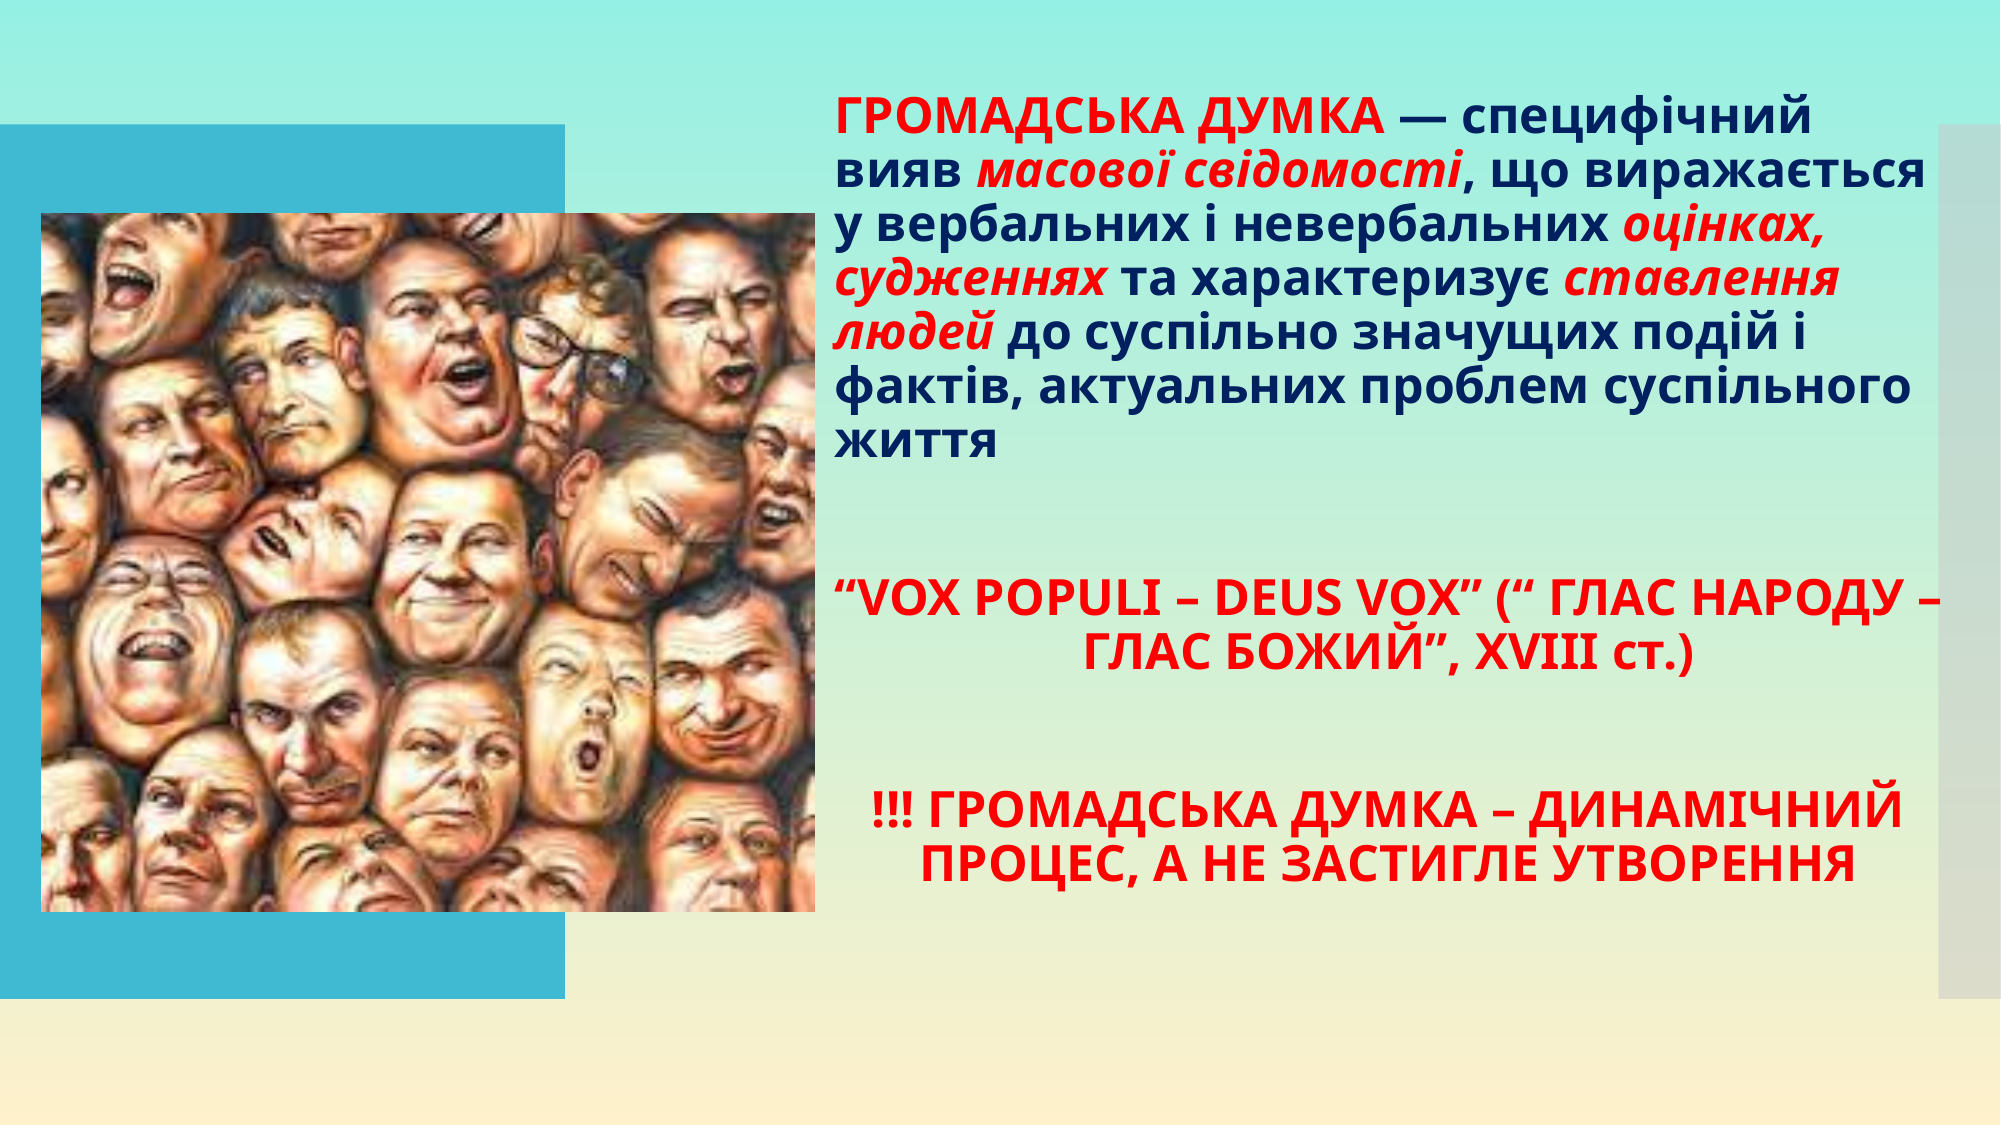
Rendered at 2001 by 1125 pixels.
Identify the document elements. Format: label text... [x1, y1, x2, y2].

picture [41, 213, 815, 912]
list ГРОМАДСЬКА ДУМКА — специфічний вияв масової свідомості, що виражається у вербальних і невербальних оцінках, судженнях та характеризує ставлення людей до суспільно значущих подій і фактів, актуальних проблем суспільного життя “VOX POPULI – DEUS VOX” (“ ГЛАС НАРОДУ – ГЛАС БОЖИЙ”, XVIII ст.) !!! ГРОМАДСЬКА ДУМКА – ДИНАМІЧНИЙ ПРОЦЕС, А НЕ ЗАСТИГЛЕ УТВОРЕННЯ [819, 0, 1958, 983]
